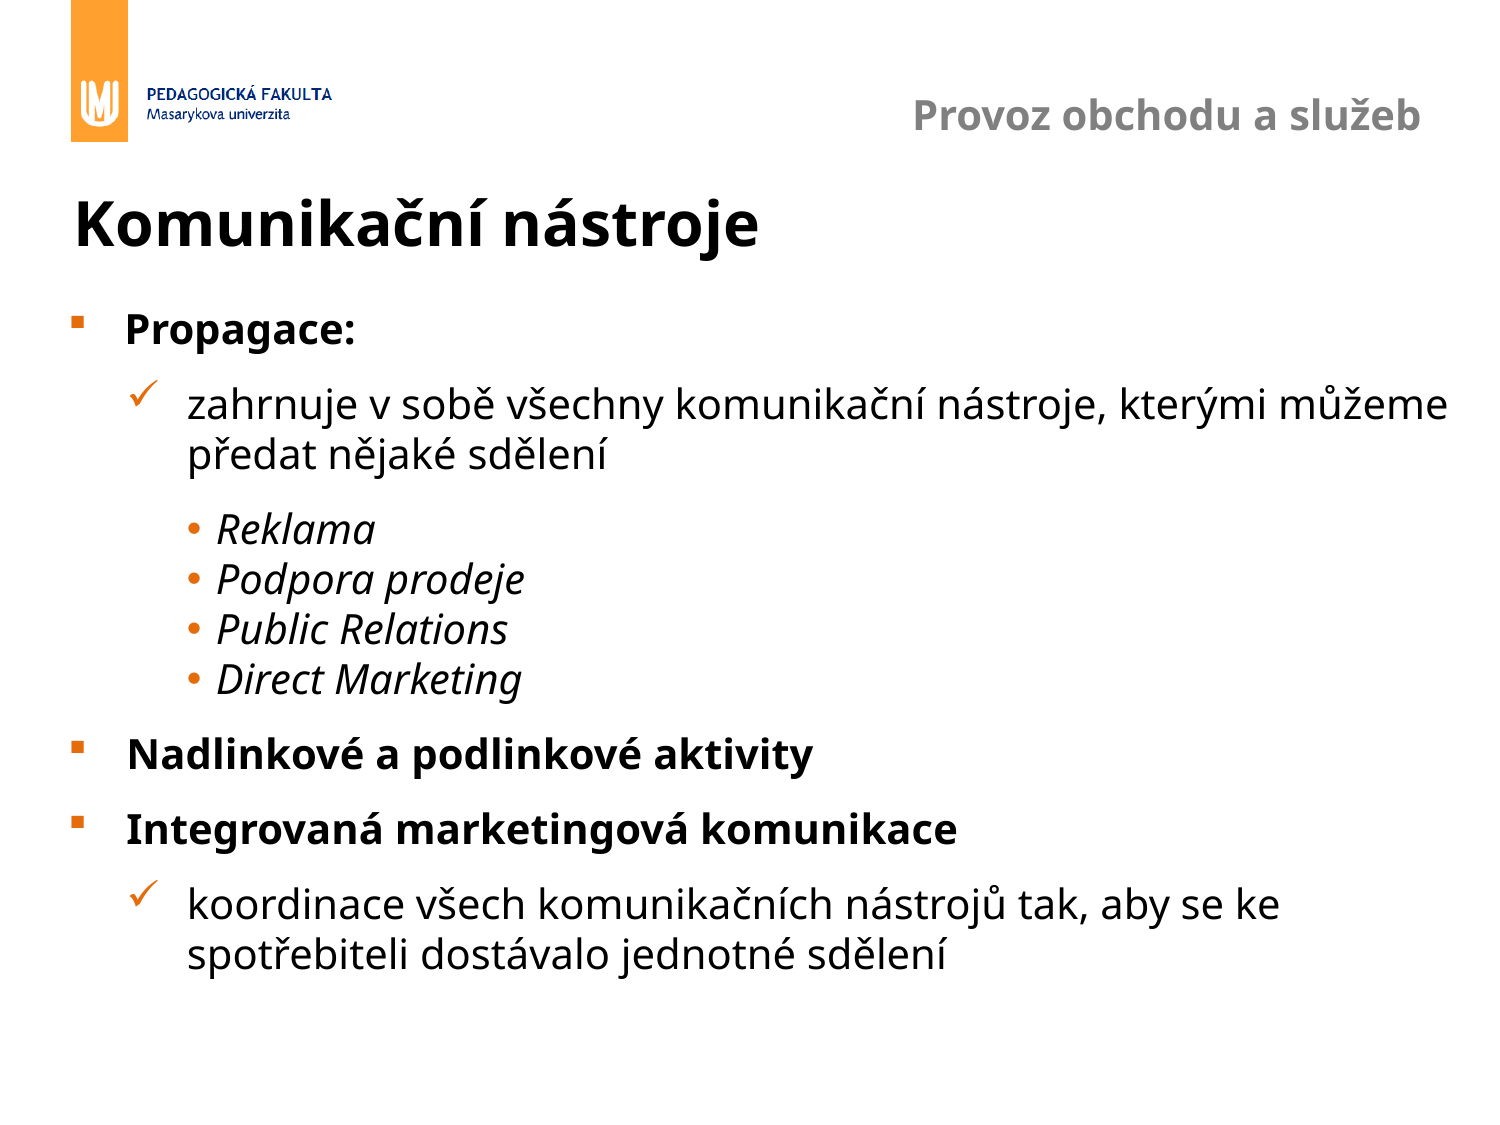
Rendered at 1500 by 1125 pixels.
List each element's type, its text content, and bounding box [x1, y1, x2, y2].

list Propagace: zahrnuje v sobě všechny komunikační nástroje, kterými můžeme předat nějaké sdělení Reklama Podpora prodeje Public Relations Direct Marketing Nadlinkové a podlinkové aktivity Integrovaná marketingová komunikace koordinace všech komunikačních nástrojů tak, aby se ke spotřebiteli dostávalo jednotné sdělení [53, 295, 1471, 1125]
title Komunikační nástroje [59, 147, 1418, 295]
picture [0, 0, 381, 148]
text_box Provoz obchodu a služeb [491, 30, 1437, 149]
